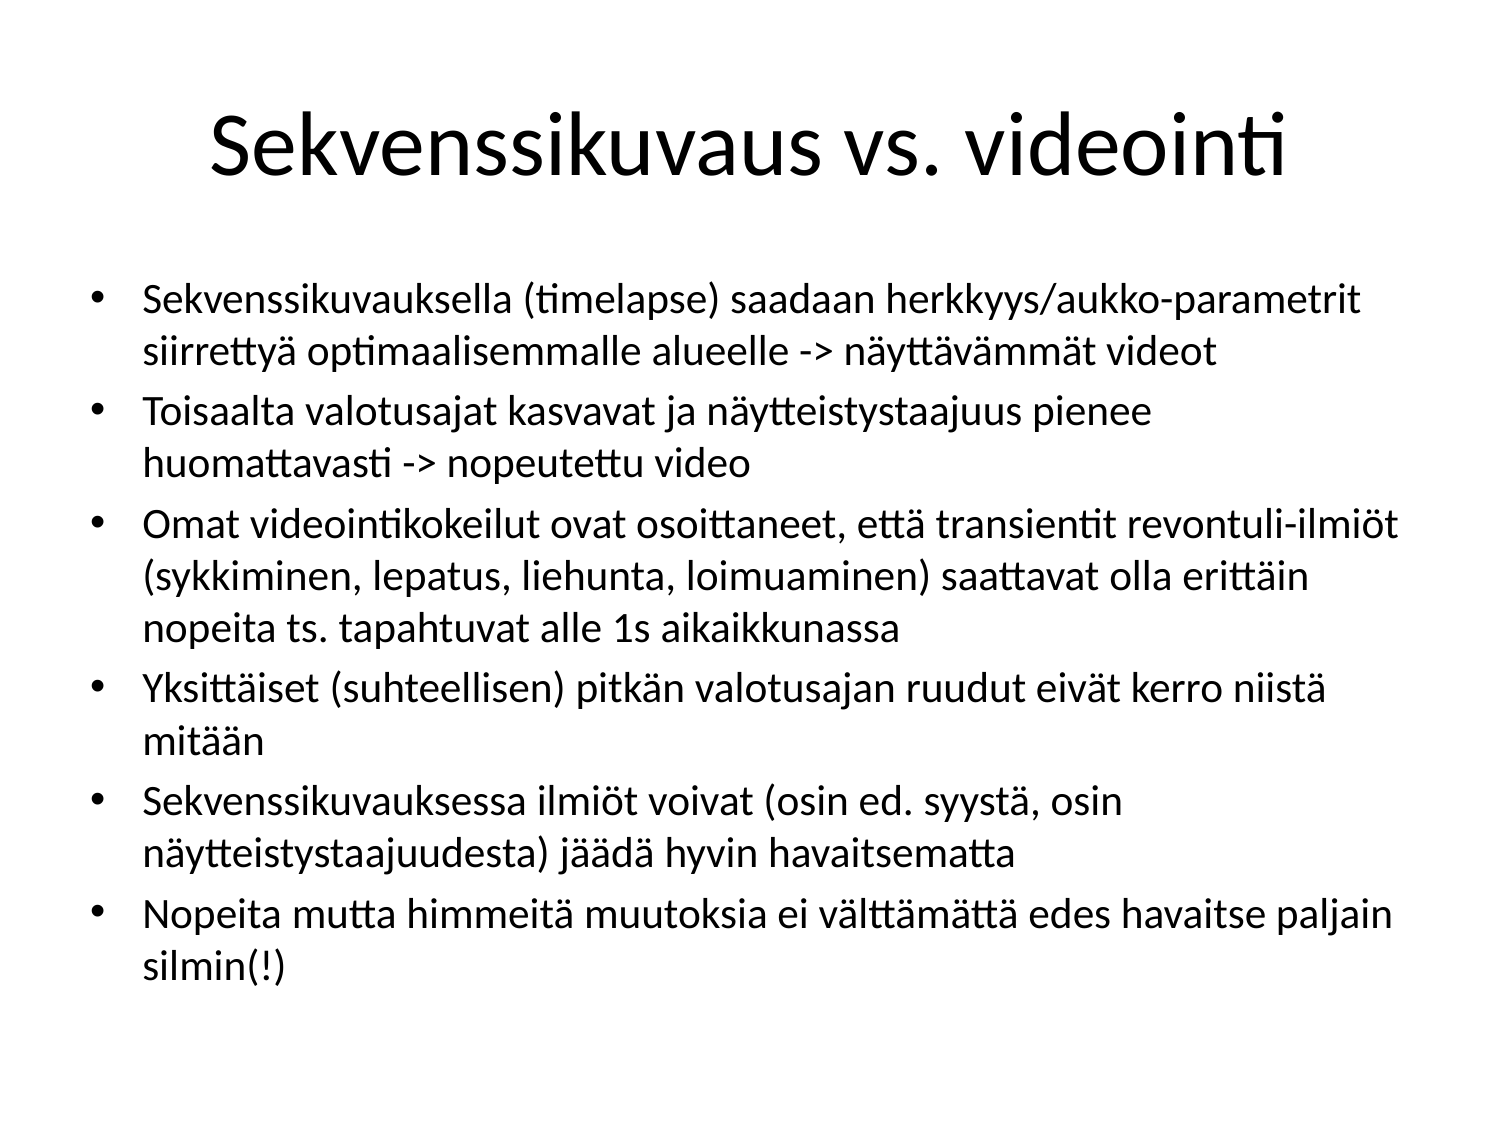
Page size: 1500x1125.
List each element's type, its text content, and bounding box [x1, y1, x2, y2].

title Sekvenssikuvaus vs. videointi [75, 45, 1425, 233]
list Sekvenssikuvauksella (timelapse) saadaan herkkyys/aukko-parametrit siirrettyä optimaalisemmalle alueelle -> näyttävämmät videot Toisaalta valotusajat kasvavat ja näytteistystaajuus pienee huomattavasti -> nopeutettu video Omat videointikokeilut ovat osoittaneet, että transientit revontuli-ilmiöt (sykkiminen, lepatus, liehunta, loimuaminen) saattavat olla erittäin nopeita ts. tapahtuvat alle 1s aikaikkunassa Yksittäiset (suhteellisen) pitkän valotusajan ruudut eivät kerro niistä mitään Sekvenssikuvauksessa ilmiöt voivat (osin ed. syystä, osin näytteistystaajuudesta) jäädä hyvin havaitsematta Nopeita mutta himmeitä muutoksia ei välttämättä edes havaitse paljain silmin(!) [75, 262, 1425, 1005]
